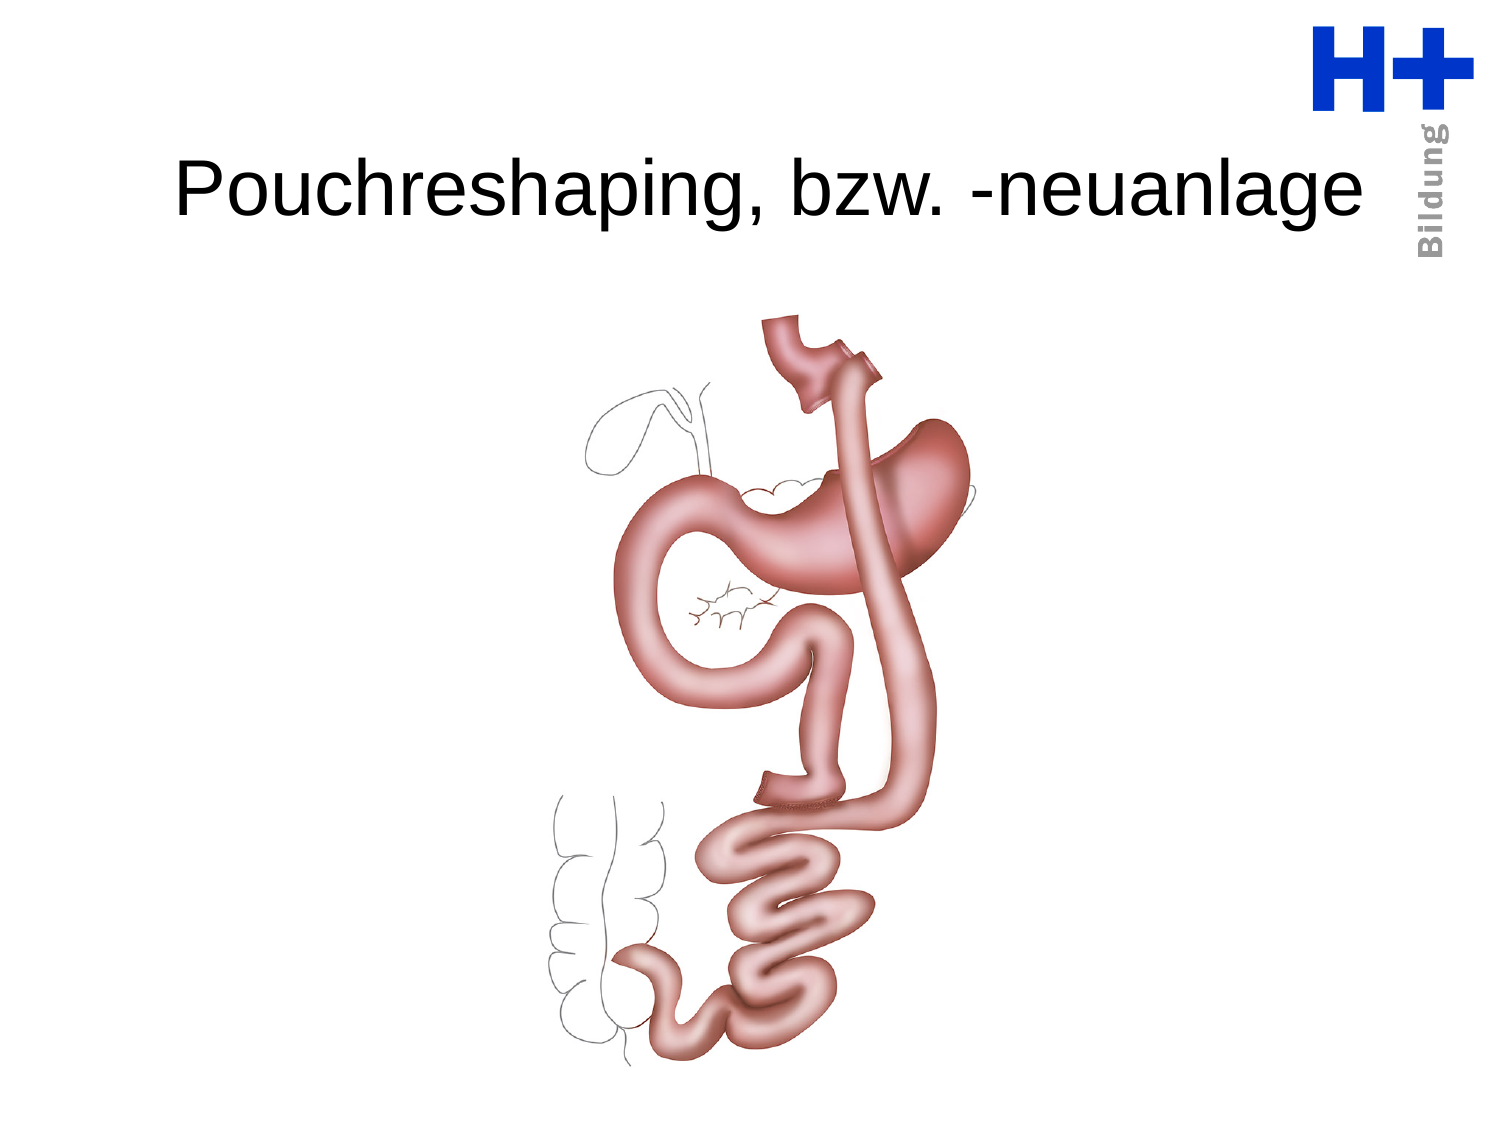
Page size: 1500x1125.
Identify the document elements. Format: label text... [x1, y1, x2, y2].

picture [1305, 20, 1481, 265]
picture [501, 307, 984, 1084]
title Pouchreshaping, bzw. -neuanlage [94, 89, 1446, 278]
